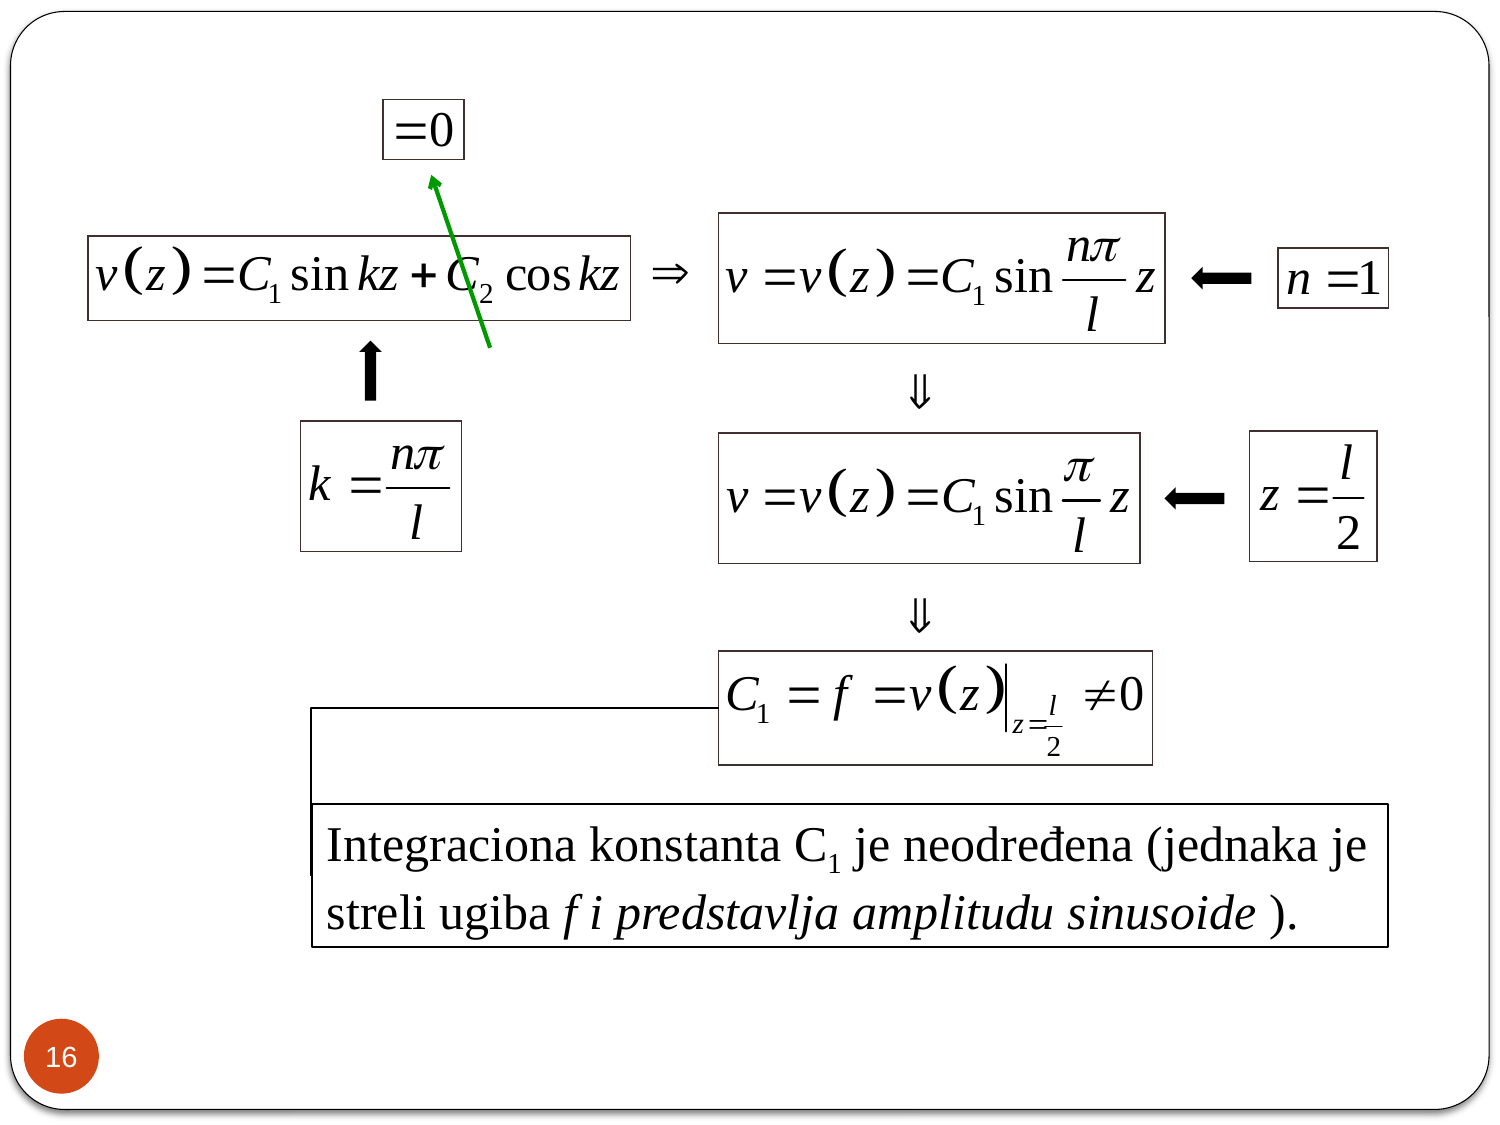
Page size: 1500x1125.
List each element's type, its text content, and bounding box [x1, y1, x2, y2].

text_box Integraciona konstanta C1 je neodređena (jednaka je streli ugiba f i predstavlja amplitudu sinusoide ). [311, 803, 1389, 948]
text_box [311, 707, 720, 873]
text_box [1190, 265, 1253, 291]
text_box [718, 213, 1165, 343]
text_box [1278, 248, 1389, 308]
text_box [358, 339, 383, 402]
slide_number 16 [23, 1018, 99, 1094]
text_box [301, 421, 461, 551]
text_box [1249, 431, 1377, 561]
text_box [383, 100, 464, 159]
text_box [644, 250, 708, 302]
text_box [1163, 486, 1226, 511]
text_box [898, 354, 945, 422]
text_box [718, 651, 1152, 765]
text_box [431, 174, 491, 348]
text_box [88, 236, 425, 321]
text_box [898, 579, 945, 647]
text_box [718, 433, 1140, 564]
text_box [497, 236, 631, 321]
